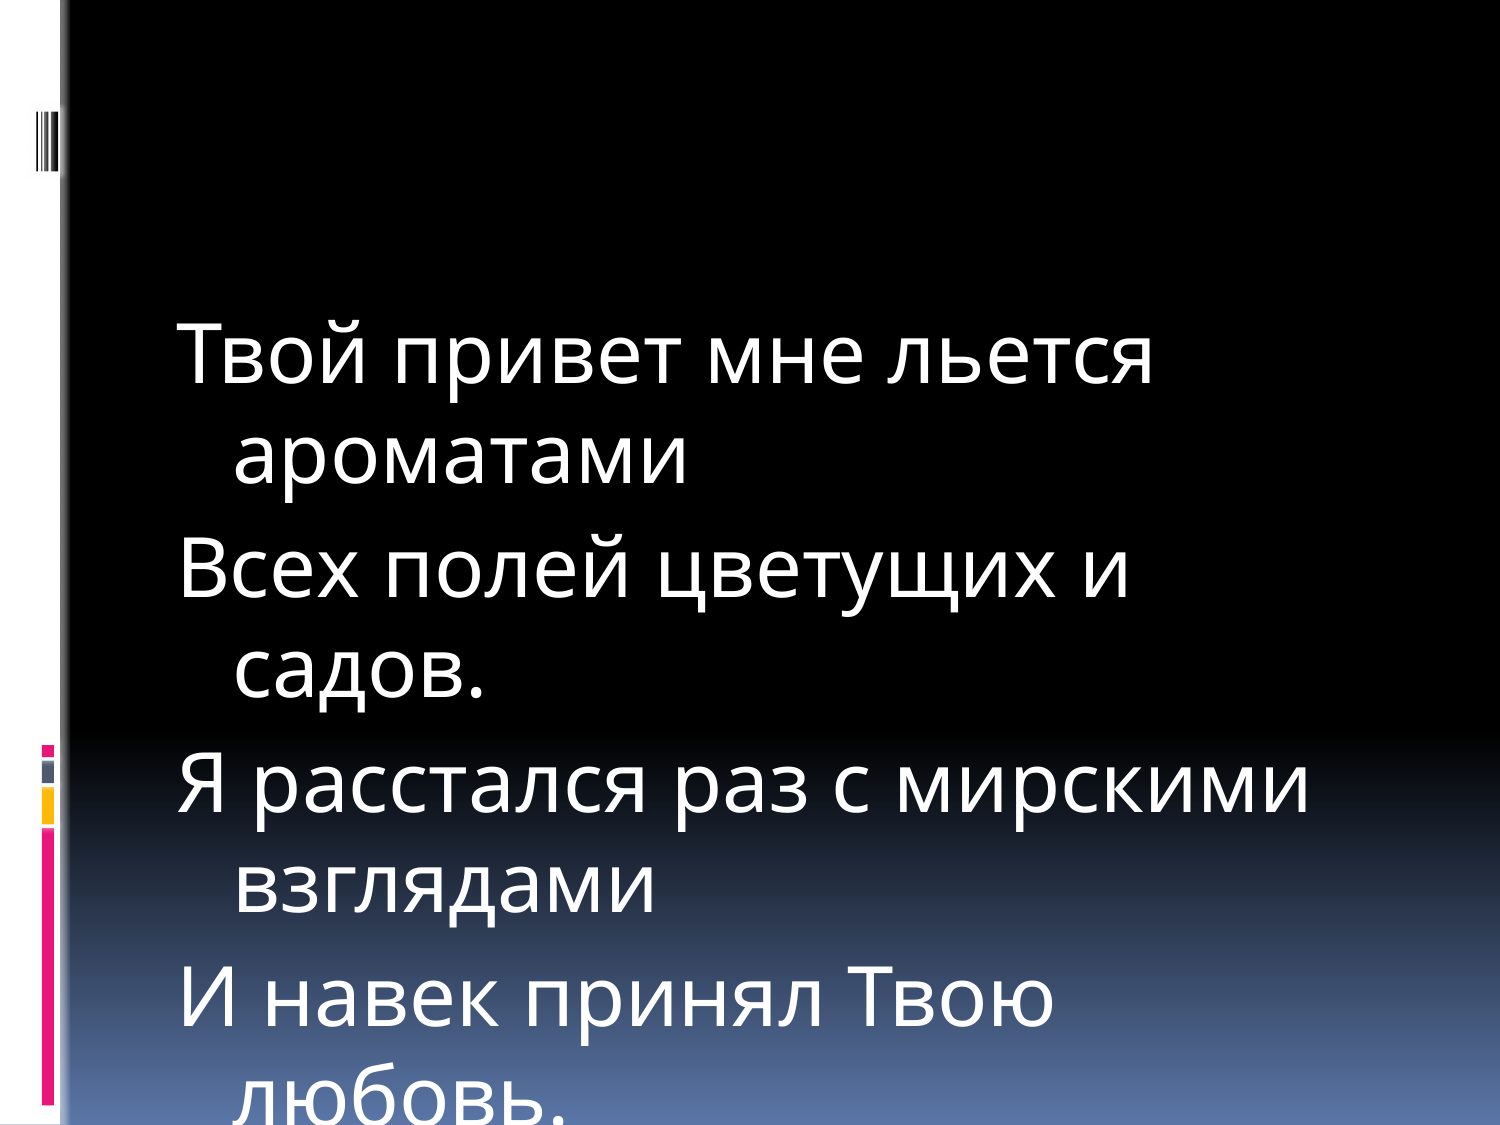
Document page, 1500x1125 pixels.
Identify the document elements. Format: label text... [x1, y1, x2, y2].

list Твой привет мне льется ароматами Всех полей цветущих и садов. Я расстался раз с мирскими взглядами И навек принял Твою любовь. [150, 292, 1425, 1043]
